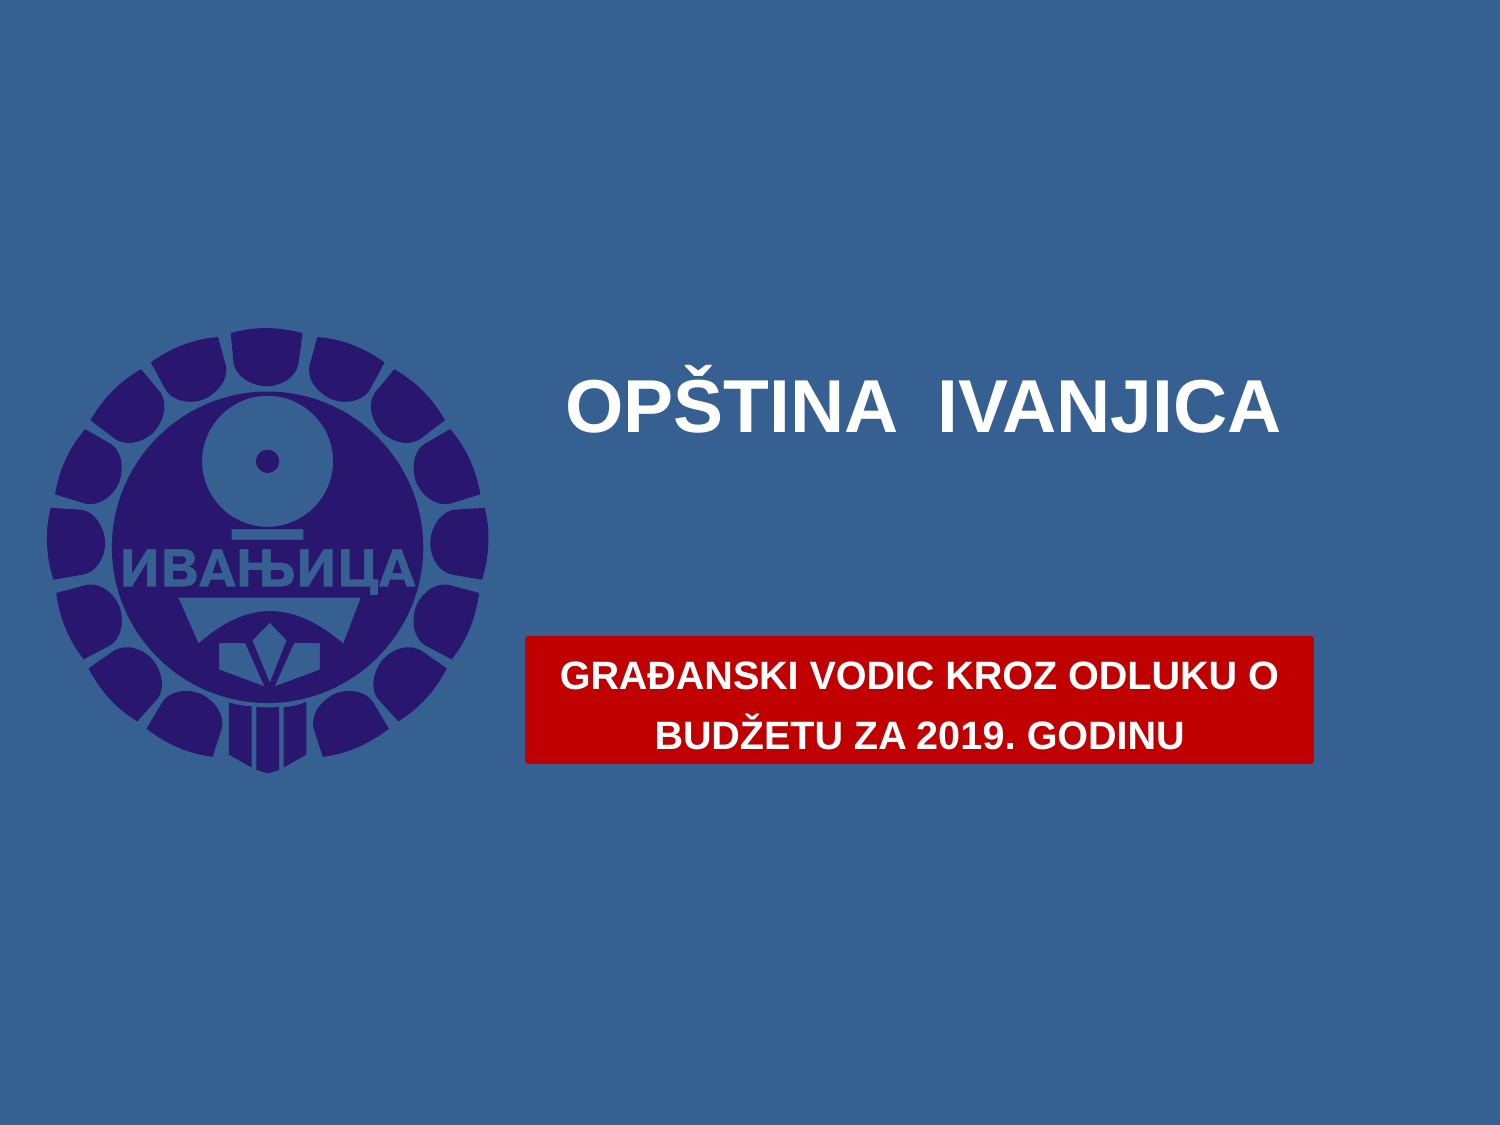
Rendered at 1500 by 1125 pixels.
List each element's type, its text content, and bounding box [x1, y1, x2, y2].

picture [46, 327, 489, 774]
text_box OPŠTINA IVANJICA [539, 363, 1268, 469]
text_box GRAĐANSKI VODIC KROZ ODLUKU O BUDŽETU ZA 2019. GODINU [527, 637, 1312, 762]
